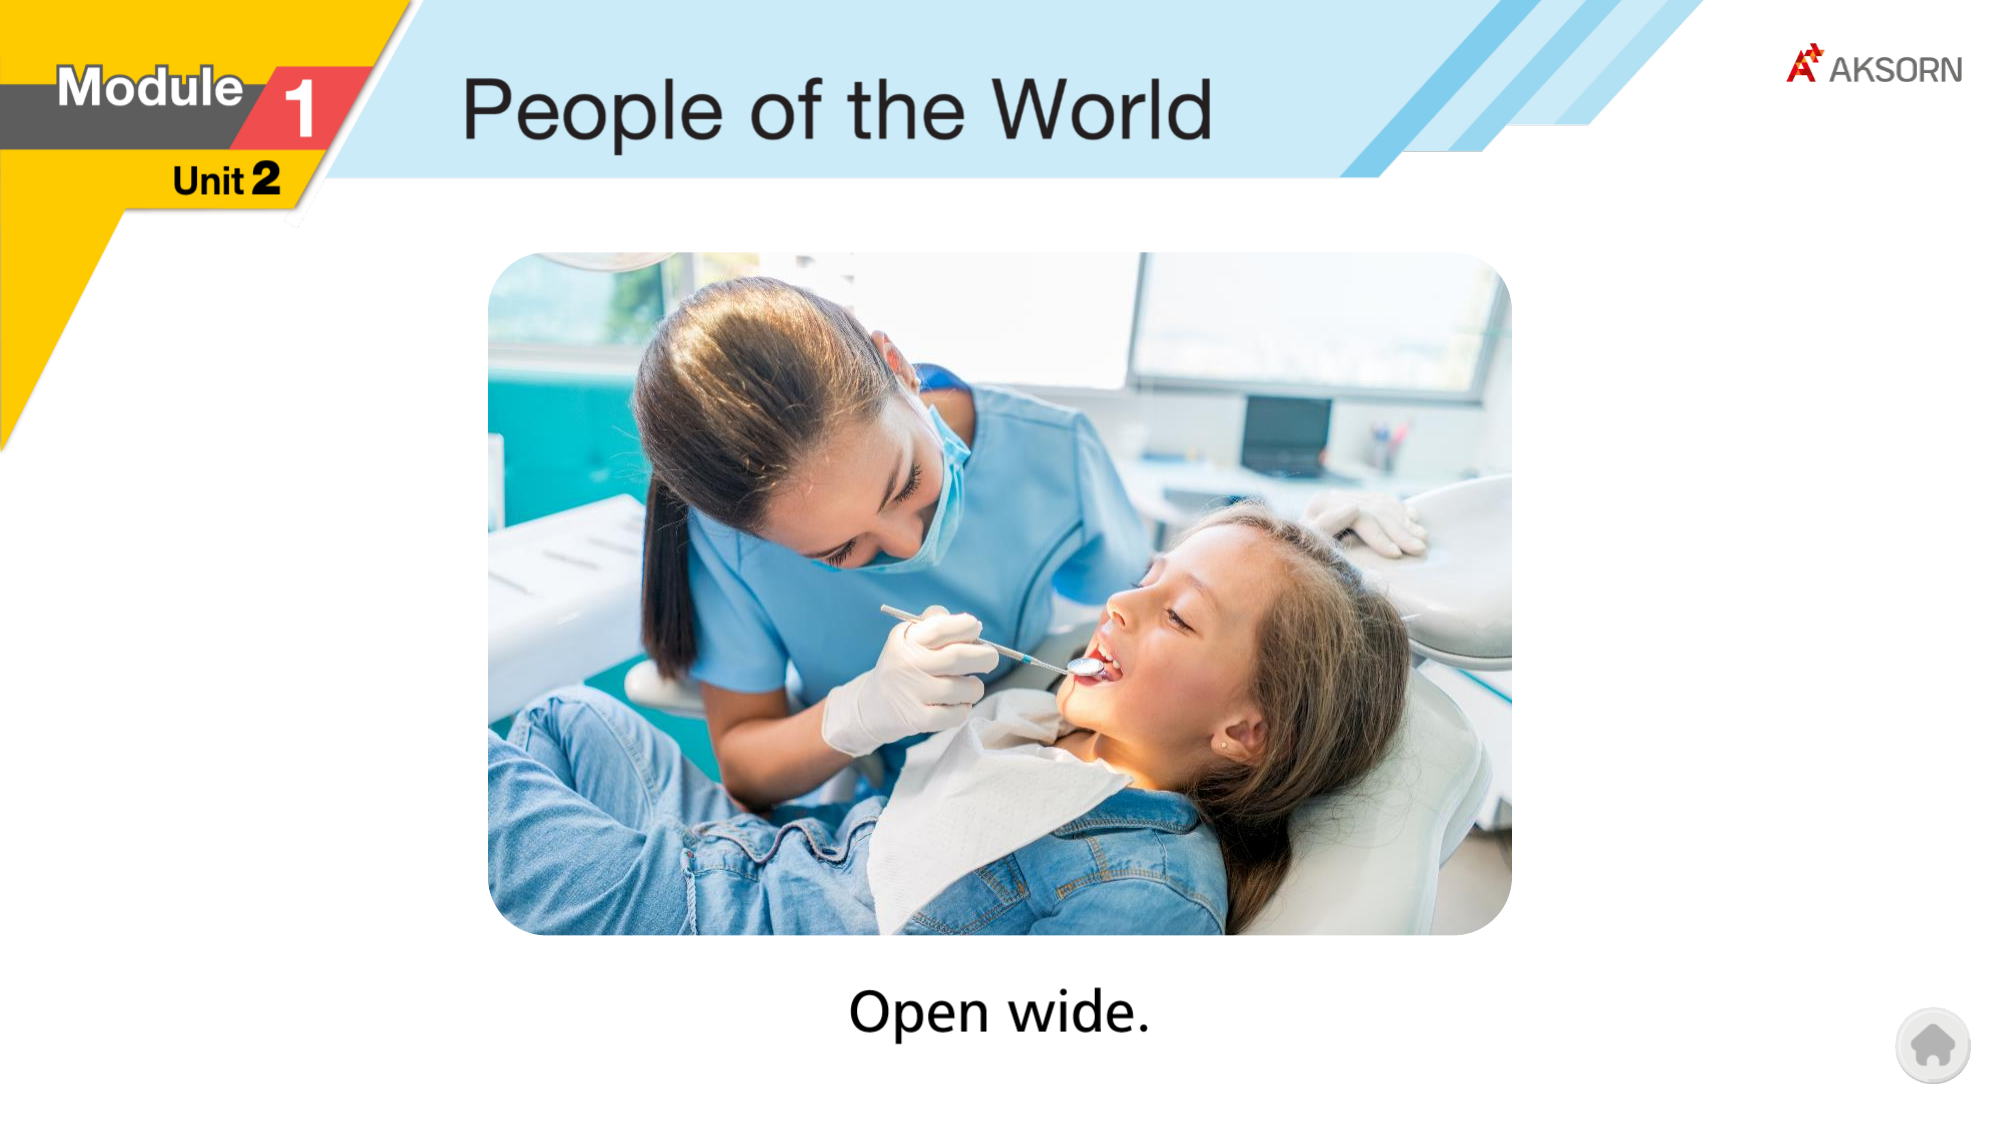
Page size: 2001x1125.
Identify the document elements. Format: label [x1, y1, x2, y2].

picture [1779, 36, 1969, 89]
picture [795, 958, 1205, 1082]
picture [0, 0, 1749, 936]
picture [1895, 1007, 1971, 1084]
